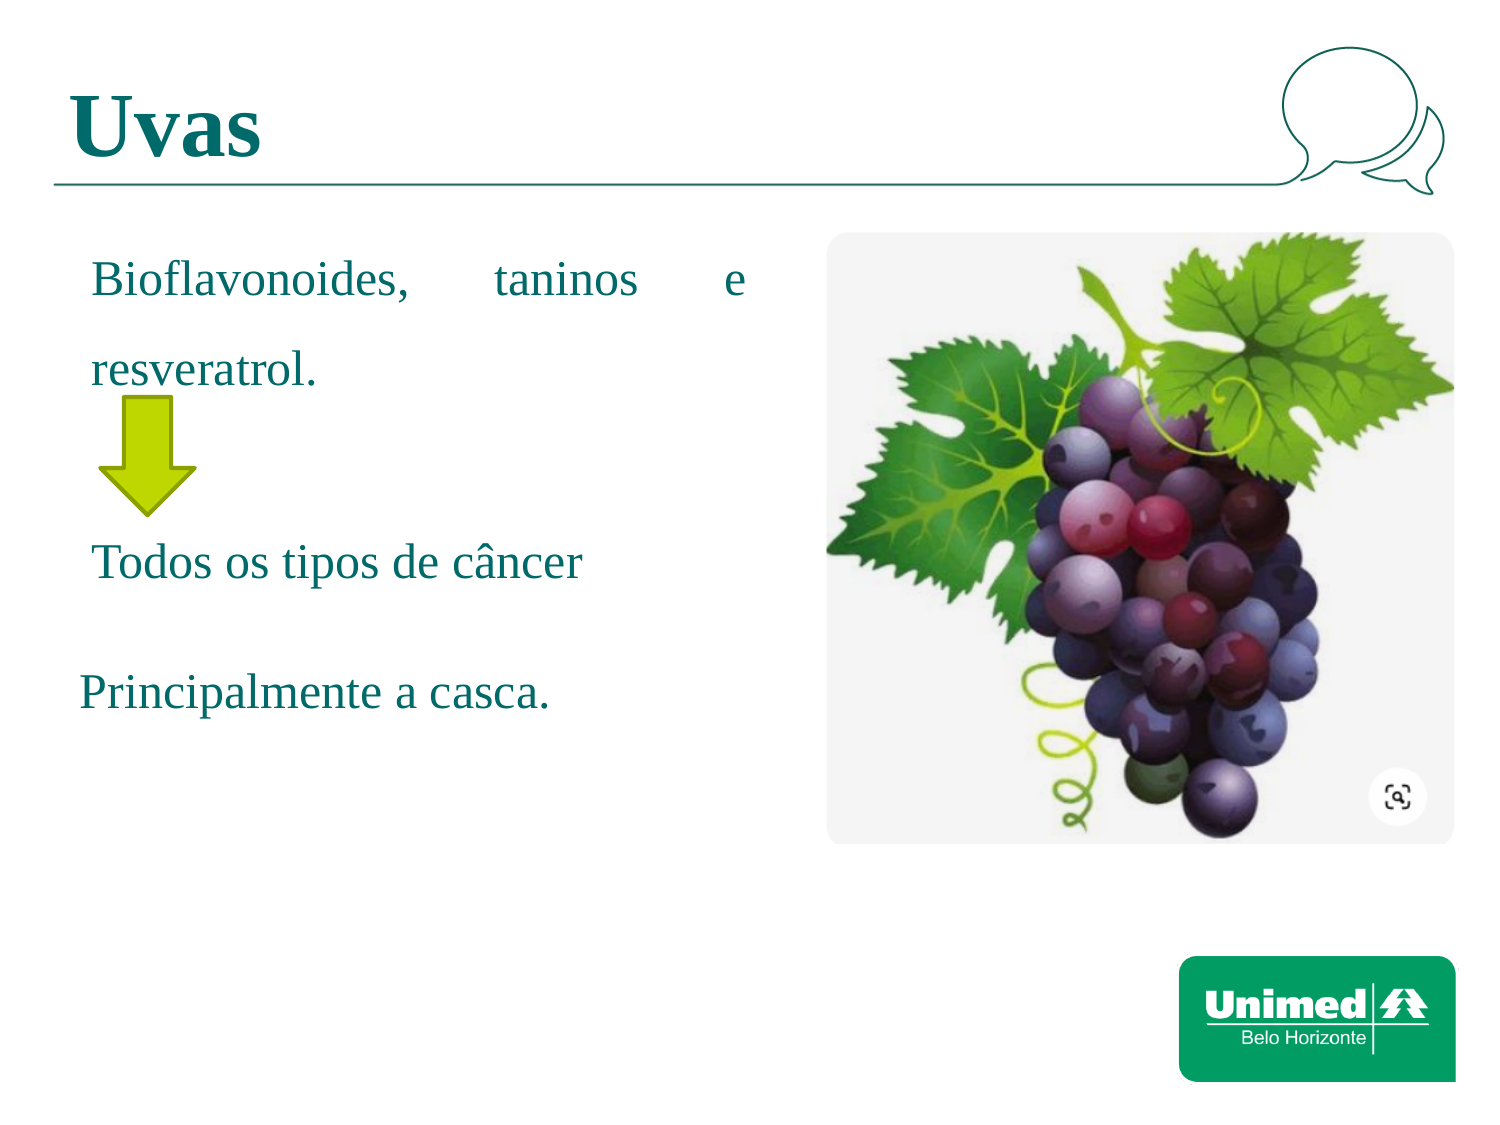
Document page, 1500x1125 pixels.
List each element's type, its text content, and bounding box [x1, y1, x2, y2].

picture [0, 0, 1500, 1125]
text_box Principalmente a casca. [64, 621, 815, 727]
text_box Todos os tipos de câncer [76, 491, 762, 687]
text_box Bioflavonoides, taninos e resveratrol. [76, 208, 762, 403]
text_box [98, 394, 197, 491]
title Uvas [53, 66, 1294, 173]
